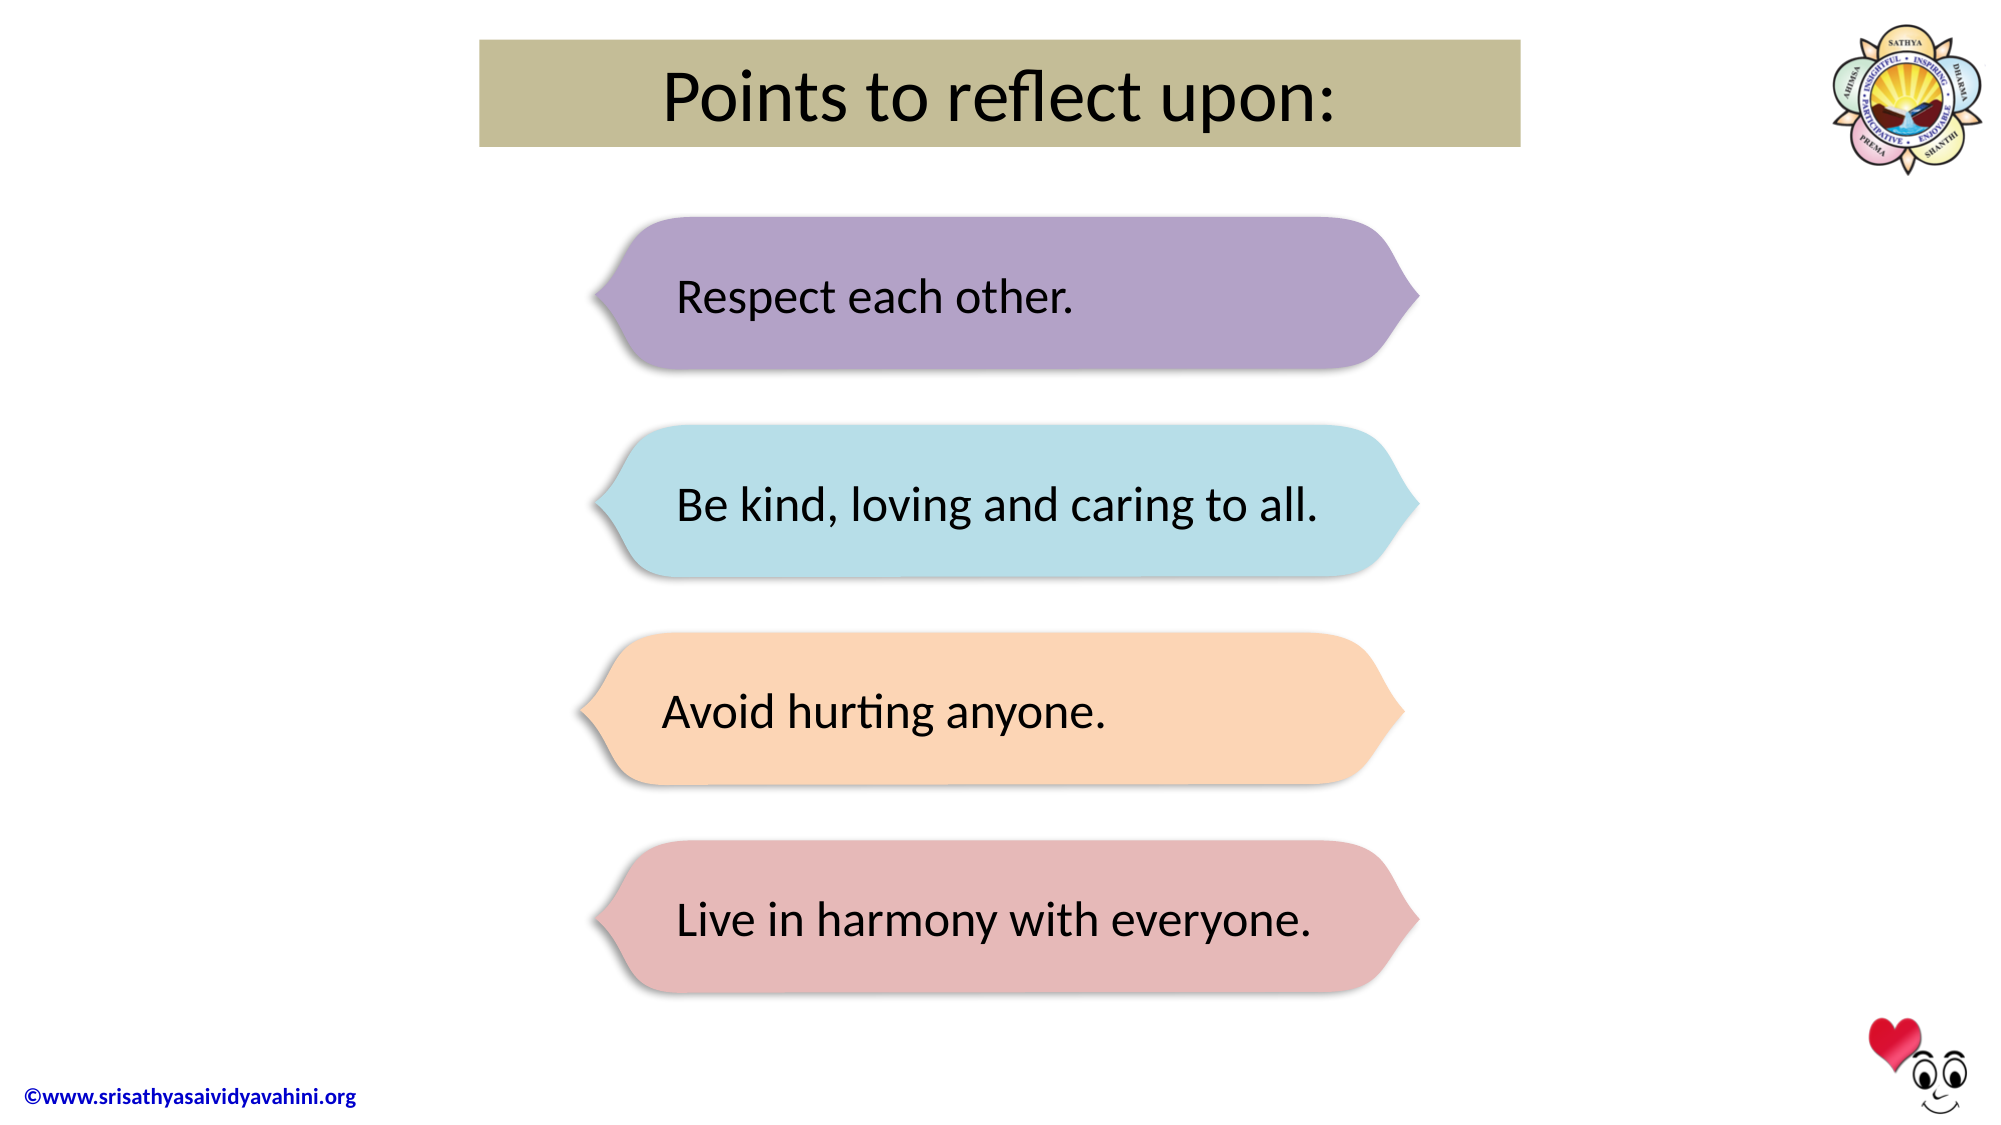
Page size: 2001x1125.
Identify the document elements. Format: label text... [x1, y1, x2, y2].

picture [1827, 21, 1986, 176]
picture [1831, 974, 1982, 1125]
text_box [594, 424, 1421, 578]
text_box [594, 840, 1421, 994]
title Points to reflect upon: [479, 39, 1521, 147]
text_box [594, 216, 1421, 370]
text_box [579, 632, 1406, 786]
